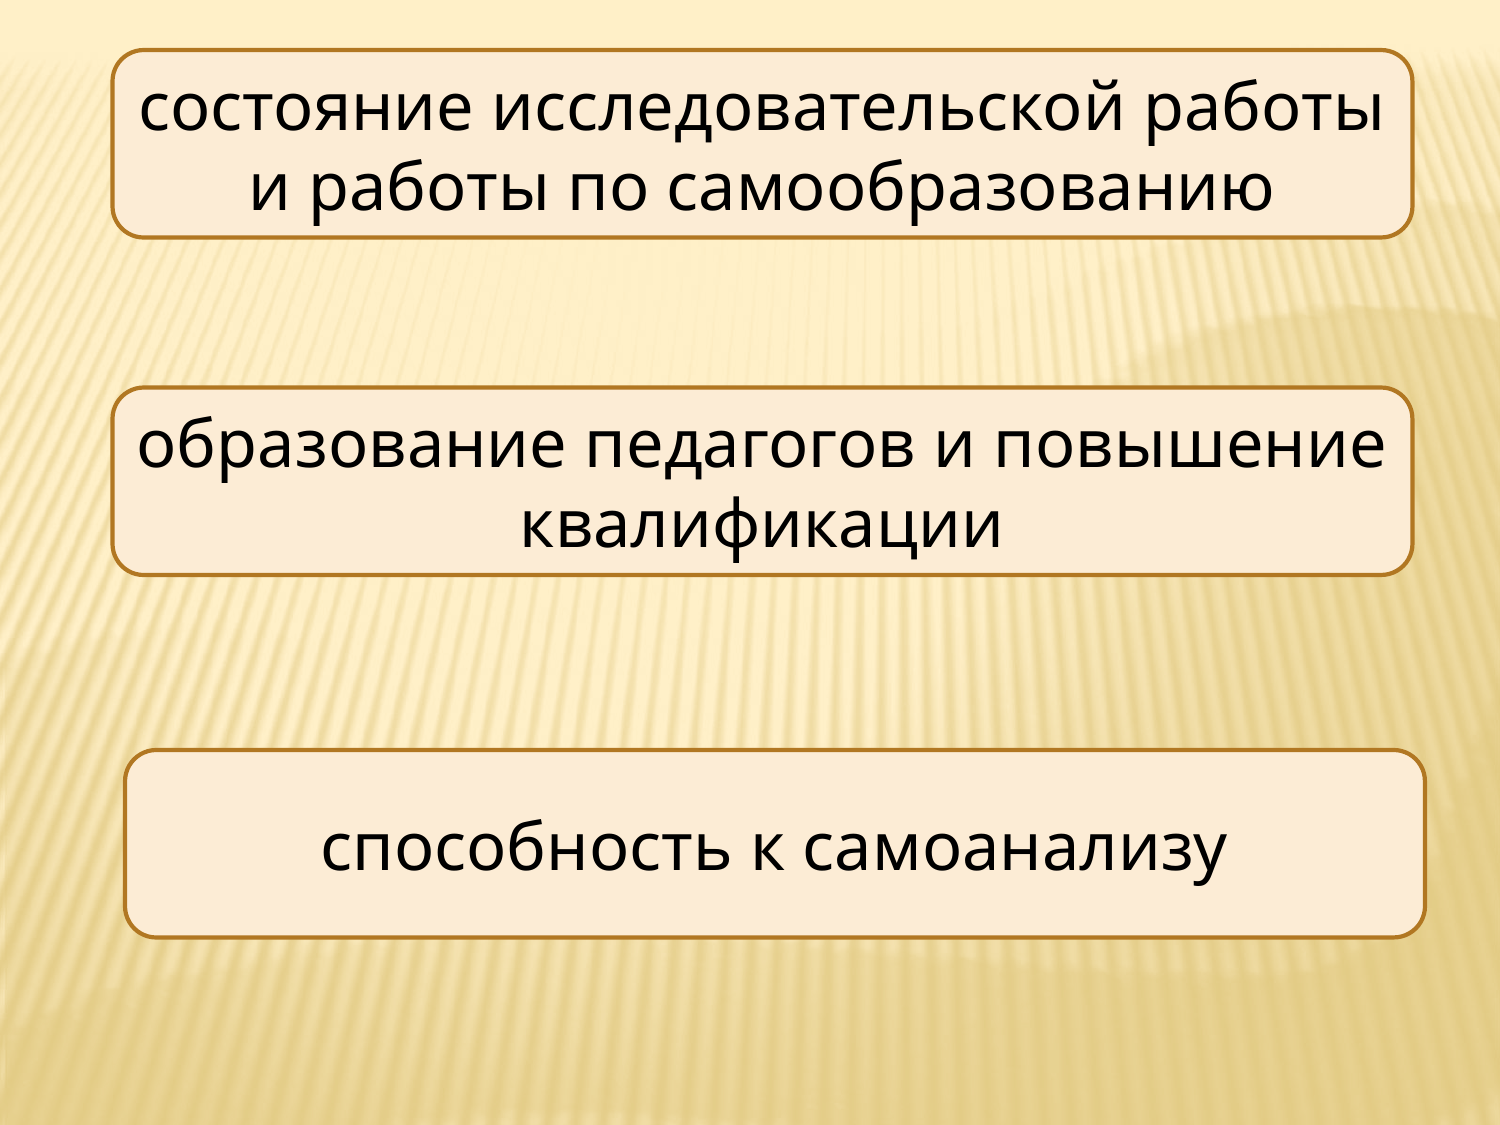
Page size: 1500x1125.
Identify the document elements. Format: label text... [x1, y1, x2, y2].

text_box образование педагогов и повышение квалификации [110, 385, 1415, 578]
text_box состояние исследовательской работы и работы по самообразованию [110, 47, 1415, 240]
text_box способность к самоанализу [122, 747, 1428, 940]
